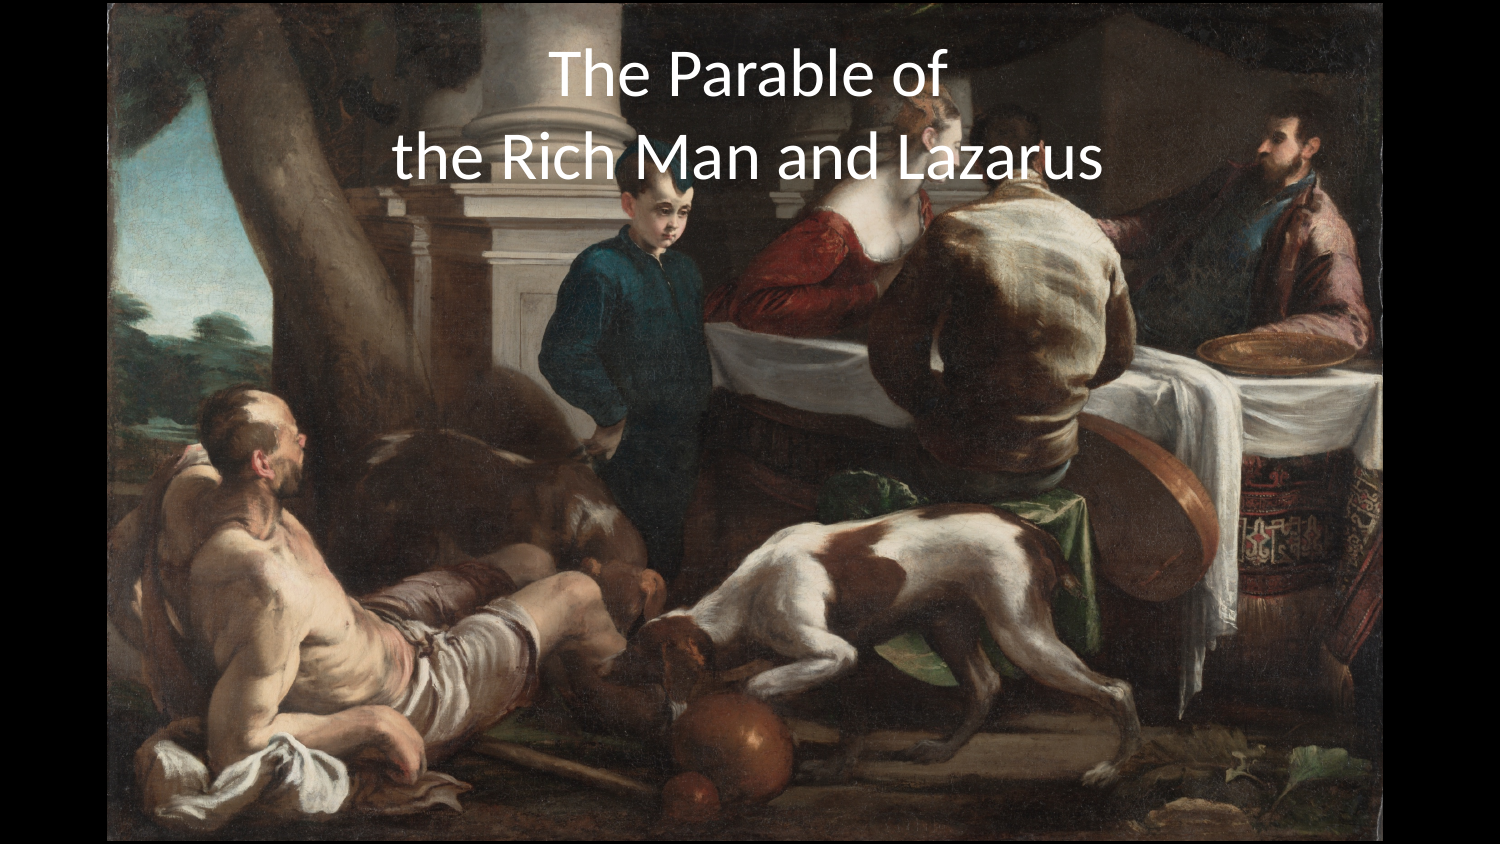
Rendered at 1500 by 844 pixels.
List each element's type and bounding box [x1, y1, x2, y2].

picture [107, 2, 1383, 841]
